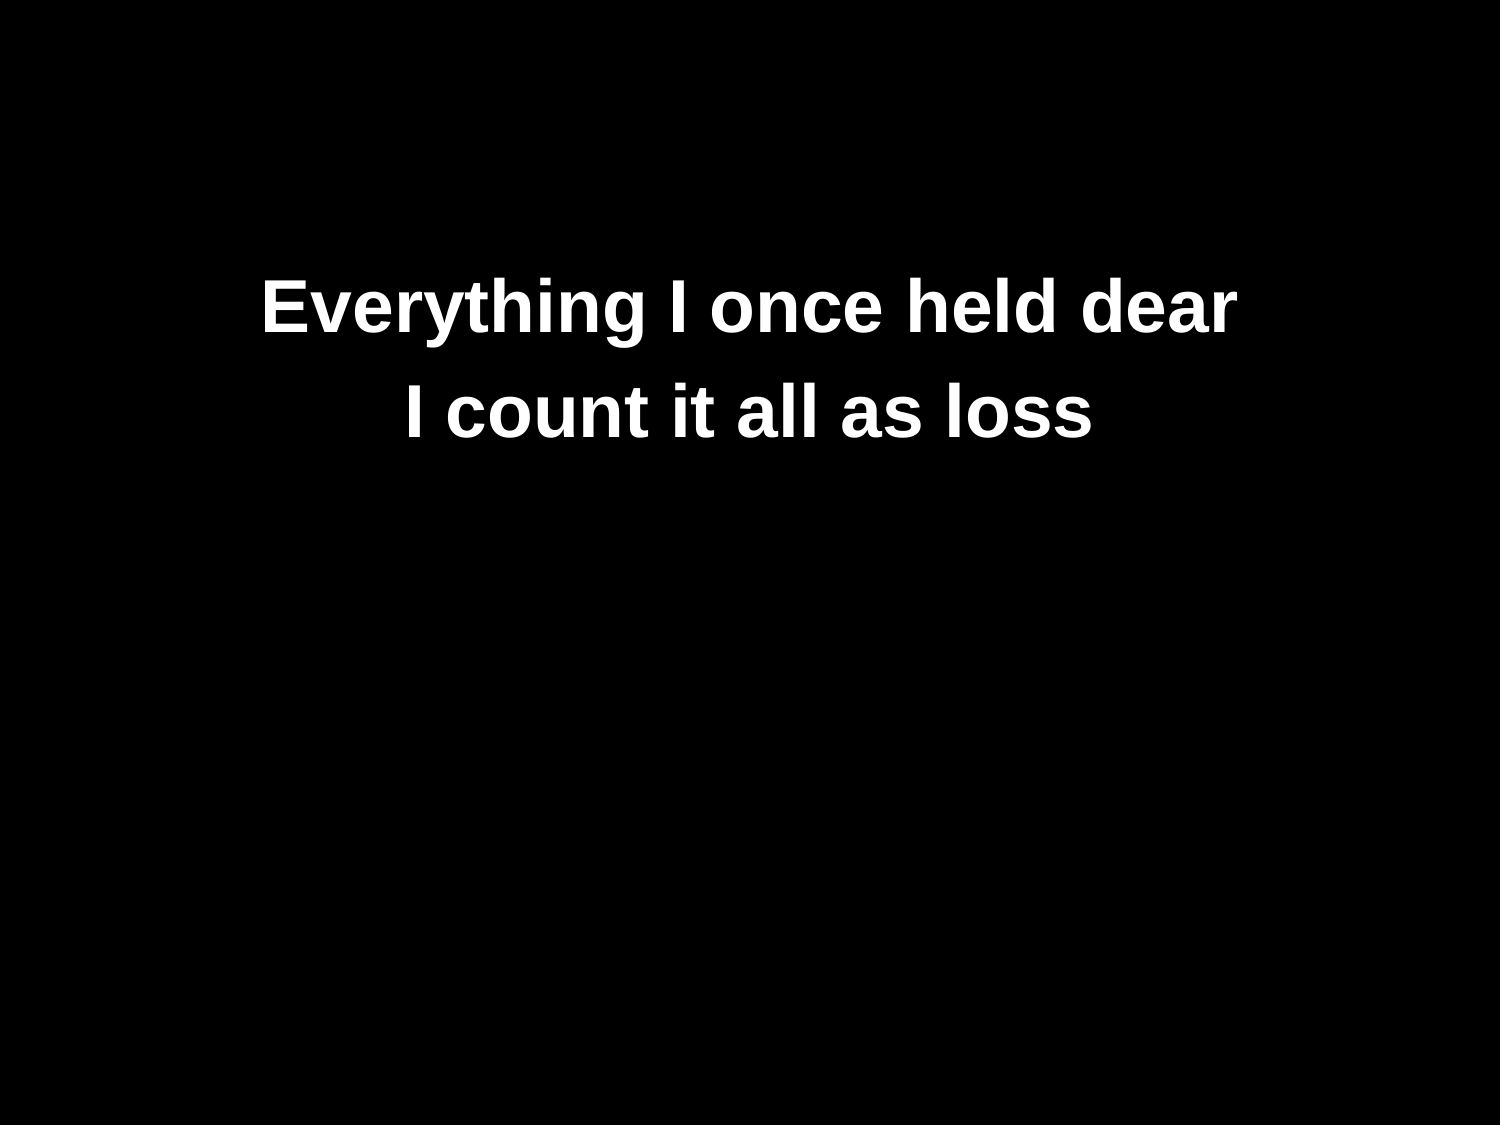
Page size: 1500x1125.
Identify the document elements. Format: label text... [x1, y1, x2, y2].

subtitle Everything I once held dear I count it all as loss [187, 249, 1313, 838]
